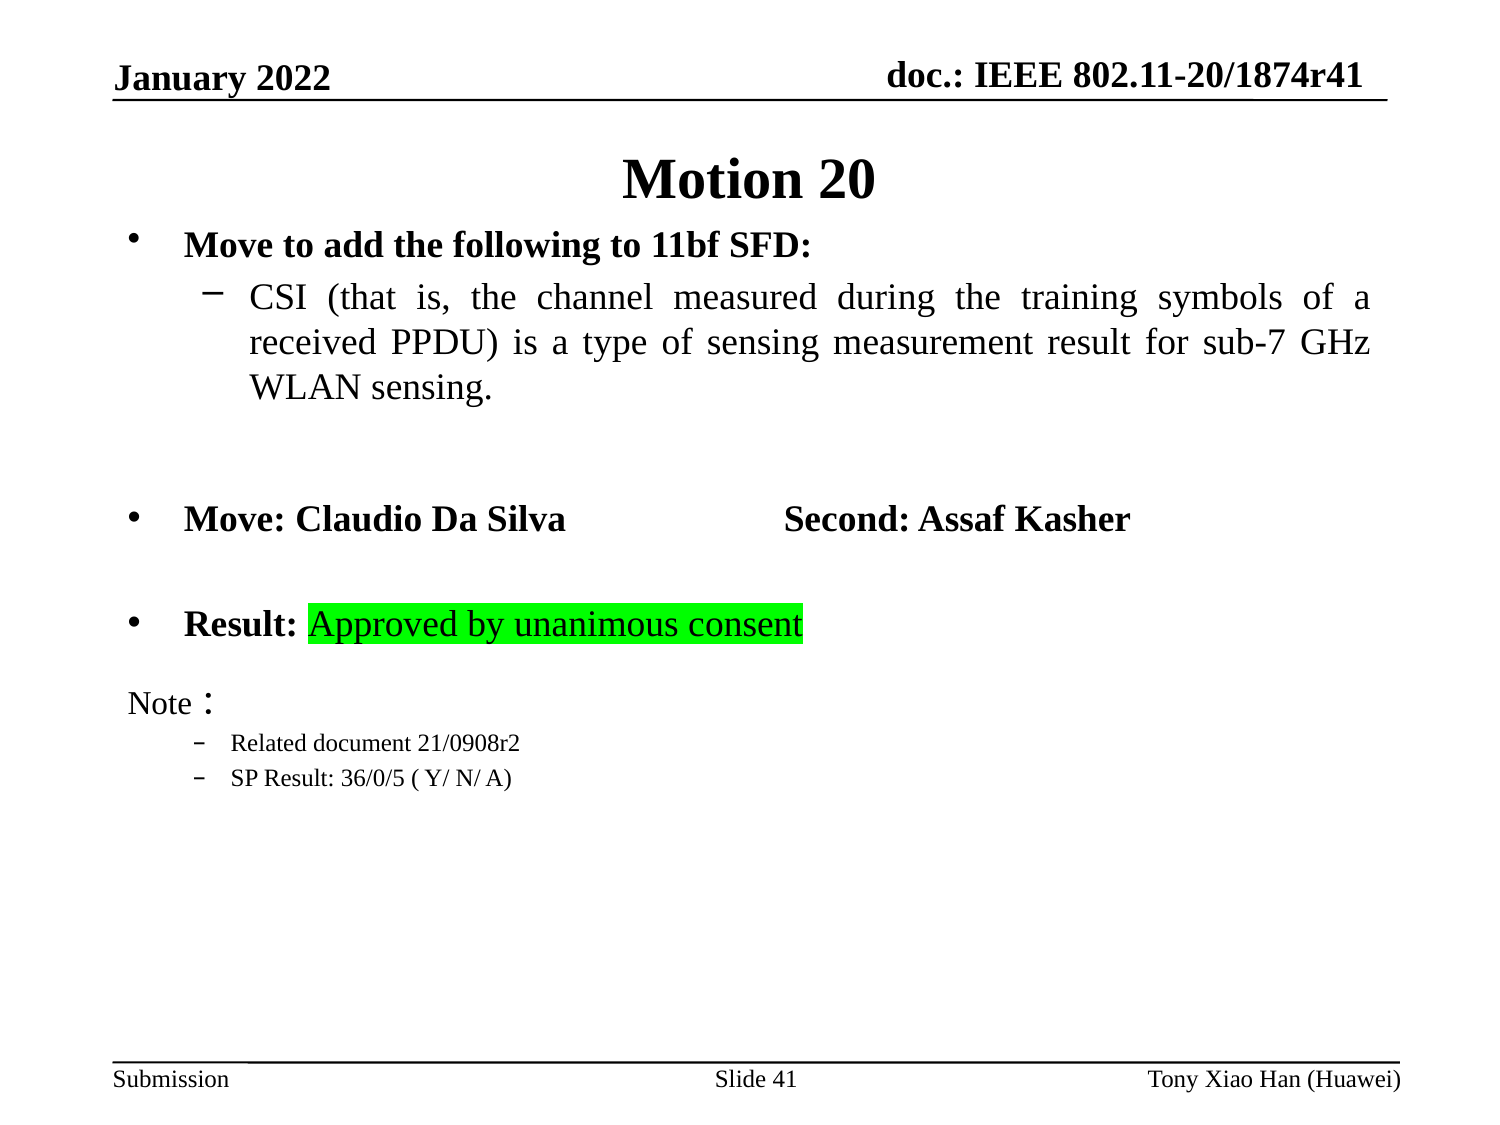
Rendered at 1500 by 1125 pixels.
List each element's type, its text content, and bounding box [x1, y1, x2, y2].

text_box Motion 20 [112, 87, 1388, 212]
slide_number Slide 41 [712, 1061, 800, 1093]
footer Tony Xiao Han (Huawei) [999, 1061, 1402, 1093]
text_box Move to add the following to 11bf SFD: CSI (that is, the channel measured during the training symbols of a received PPDU) is a type of sensing measurement result for sub-7 GHz WLAN sensing. Move: Claudio Da Silva Second: Assaf Kasher Result: Approved by unanimous consent Note： Related document 21/0908r2 SP Result: 36/0/5 ( Y/ N/ A) [112, 212, 1388, 900]
